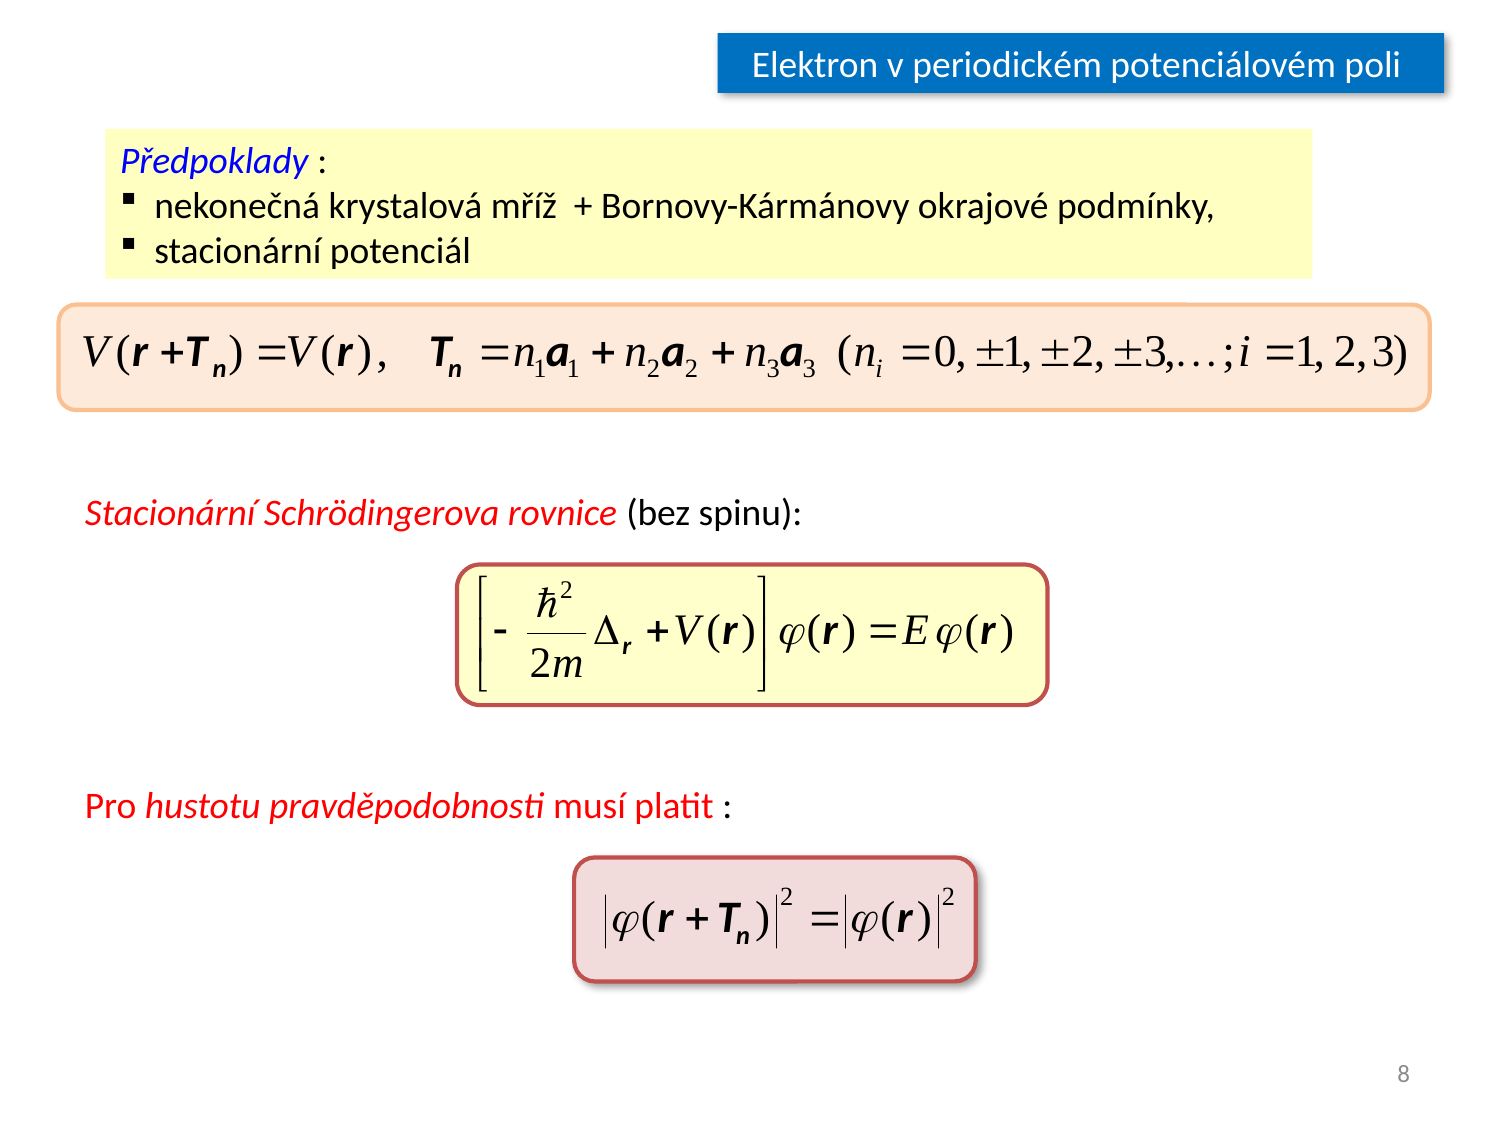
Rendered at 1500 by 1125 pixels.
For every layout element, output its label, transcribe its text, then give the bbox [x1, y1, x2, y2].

text_box Elektron v periodickém potenciálovém poli [717, 33, 1445, 93]
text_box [58, 128, 1430, 411]
slide_number 8 [1074, 1042, 1425, 1103]
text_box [70, 480, 1048, 706]
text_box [70, 773, 977, 982]
